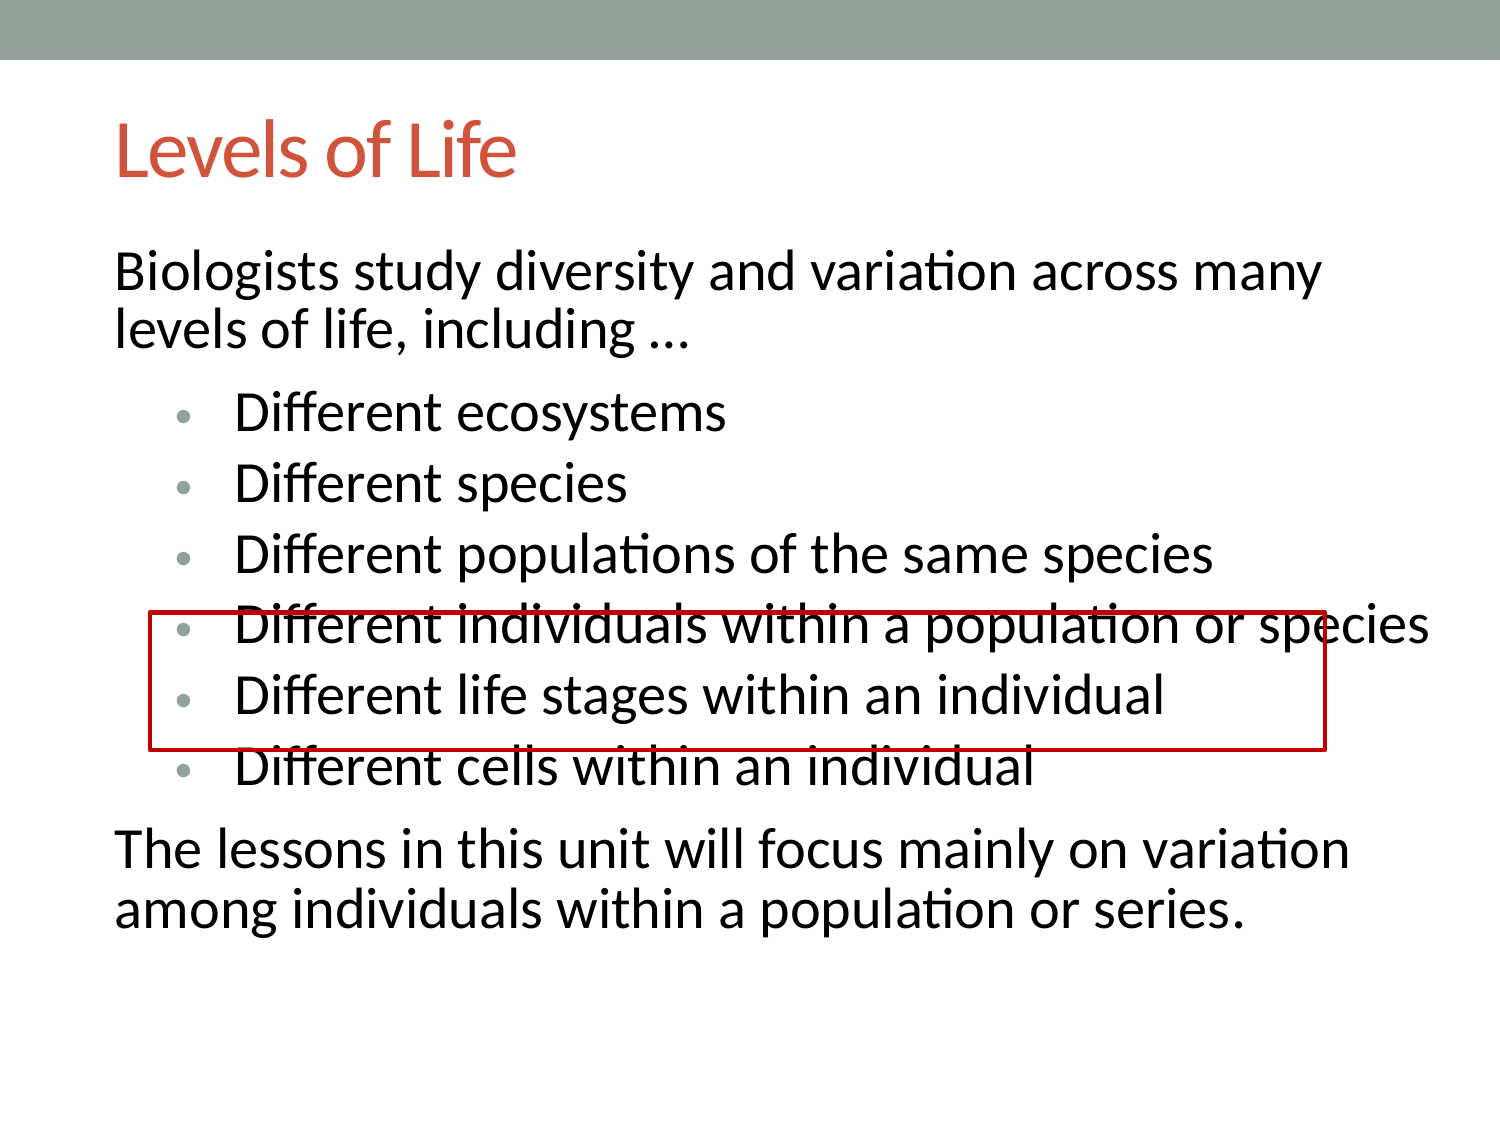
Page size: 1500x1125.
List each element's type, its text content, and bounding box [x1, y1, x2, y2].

title Levels of Life [99, 75, 1425, 238]
list Biologists study diversity and variation across many levels of life, including … Different ecosystems Different species Different populations of the same species Different individuals within a population or species Different life stages within an individual Different cells within an individual The lessons in this unit will focus mainly on variation among individuals within a population or series. [99, 238, 1450, 1075]
text_box [148, 610, 1327, 752]
